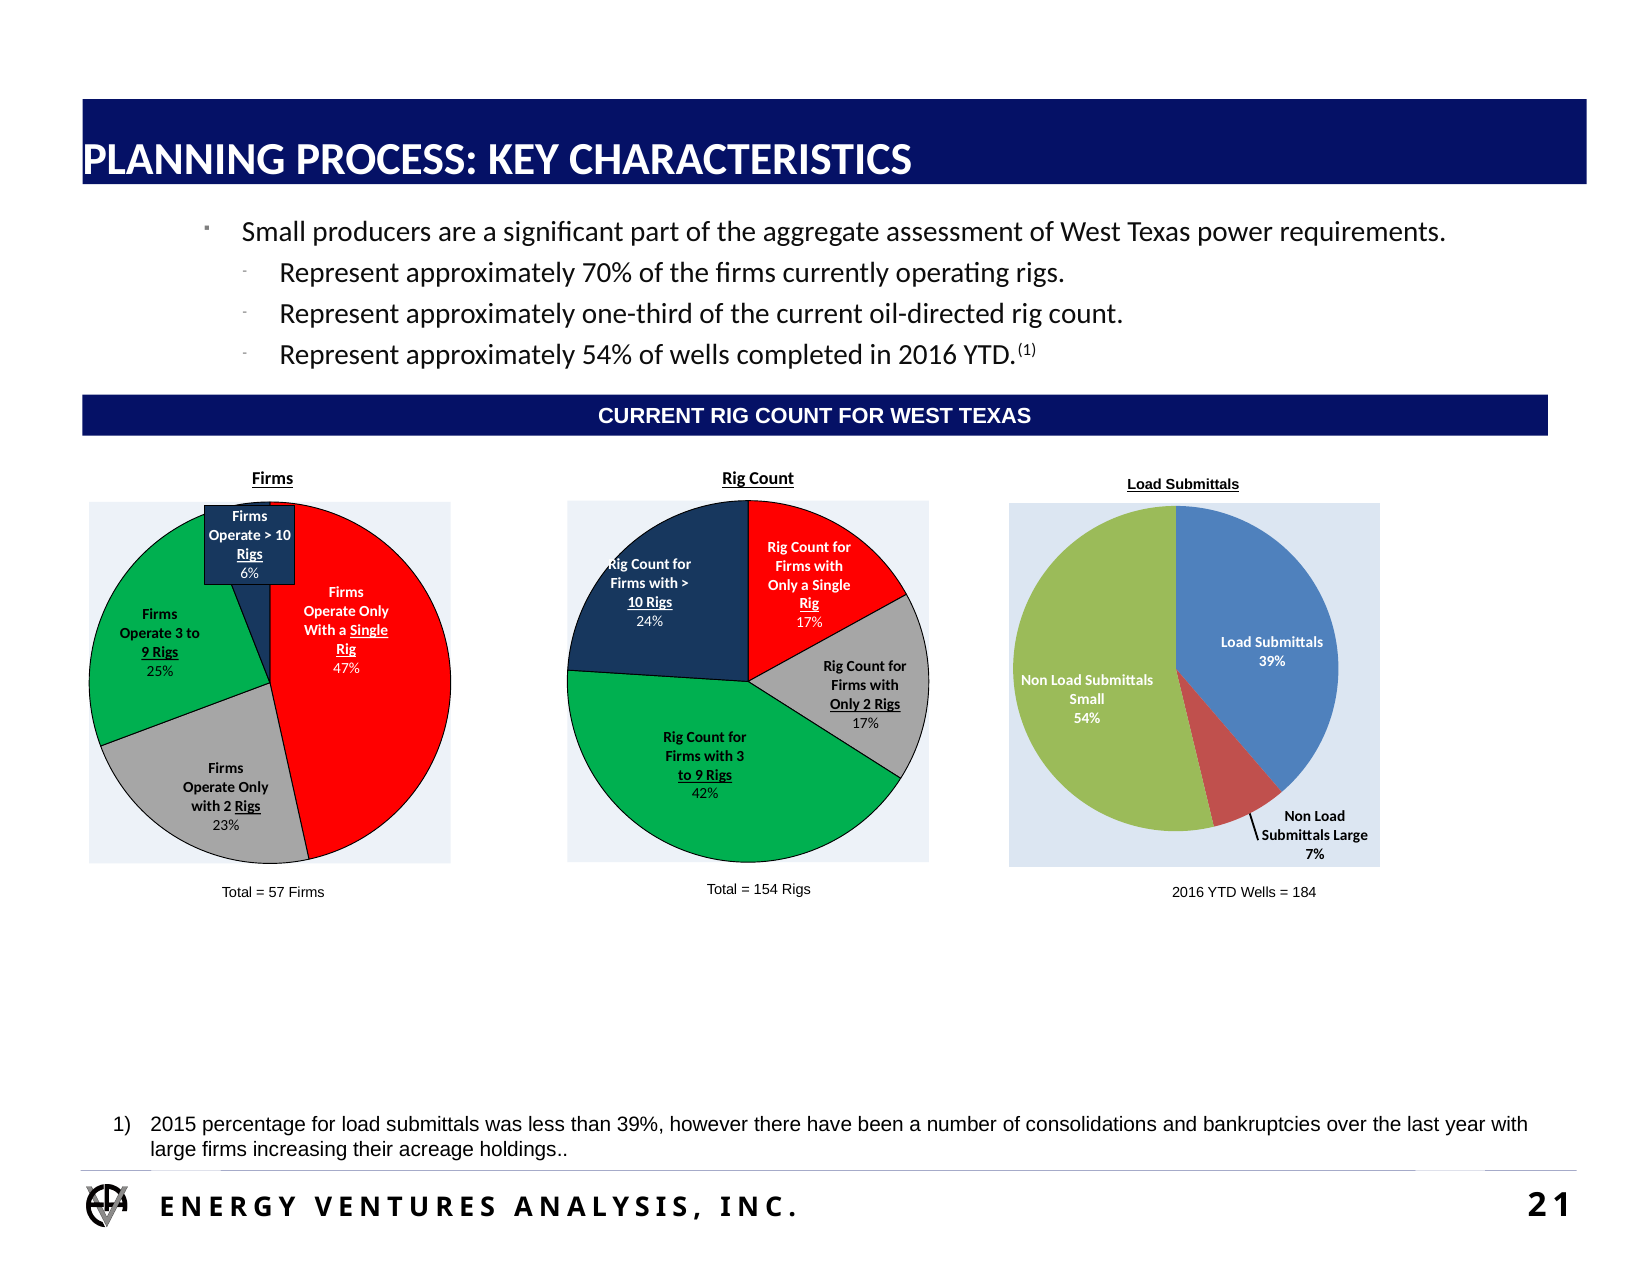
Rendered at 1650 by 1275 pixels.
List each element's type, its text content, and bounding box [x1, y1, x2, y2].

text_box Total = 154 Rigs [692, 875, 826, 906]
picture [1008, 502, 1381, 867]
picture [82, 468, 940, 867]
footer Energy Ventures Analysis, Inc. [142, 1184, 899, 1227]
text_box 2016 YTD Wells = 184 [1157, 875, 1332, 908]
text_box CURRENT RIG COUNT FOR WEST TEXAS [82, 394, 1548, 436]
picture [84, 1183, 129, 1230]
text_box 2015 percentage for load submittals was less than 39%, however there have been a number of consolidations and bankruptcies over the last year with large firms increasing their acreage holdings.. [98, 1103, 1558, 1169]
text_box Load Submittals [1112, 467, 1255, 501]
title PLANNING PROCESS: KEY CHARACTERISTICS [82, 98, 1587, 185]
text_box Total = 57 Firms [207, 875, 340, 908]
list Small producers are a significant part of the aggregate assessment of West Texas power requirements. Represent approximately 70% of the firms currently operating rigs. Represent approximately one-third of the current oil-directed rig count. Represent approximately 54% of wells completed in 2016 YTD.(1) [82, 212, 1587, 1165]
